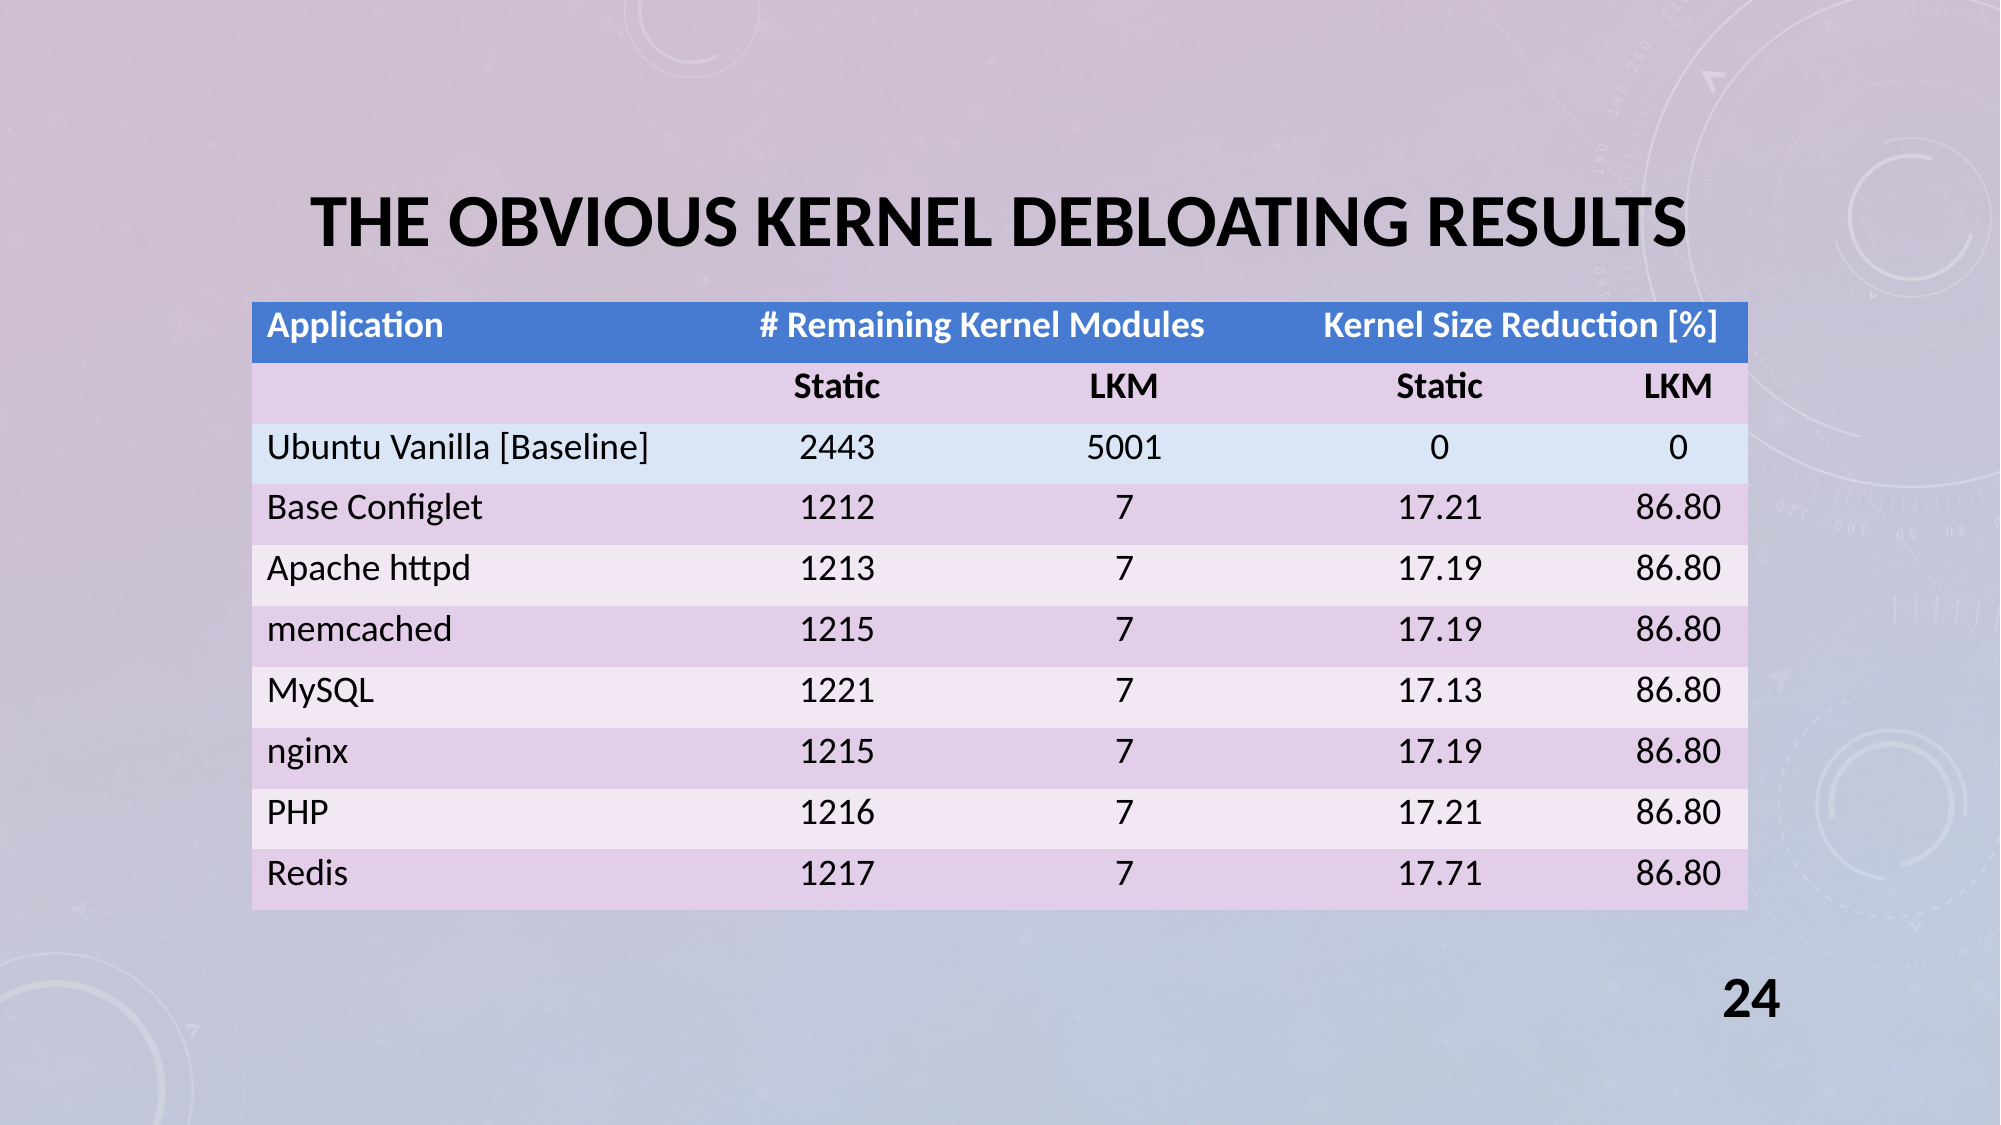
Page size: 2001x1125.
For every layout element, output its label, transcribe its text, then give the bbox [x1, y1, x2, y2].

table_cell Redis [252, 849, 696, 910]
table_cell 86.80 [1610, 789, 1748, 849]
table_header # Remaining Kernel Modules [696, 302, 1270, 363]
table_cell 0 [1270, 424, 1610, 484]
picture [0, 0, 2000, 1125]
table_cell 86.80 [1610, 667, 1748, 728]
slide_number 24 [1684, 963, 1797, 1025]
table_cell [252, 363, 696, 424]
table_cell 7 [979, 728, 1270, 789]
table_cell 86.80 [1610, 484, 1748, 545]
title The obvious kernel debloating results [168, 97, 1831, 337]
table_cell MySQL [252, 667, 696, 728]
table_cell 86.80 [1610, 545, 1748, 606]
table_cell 17.21 [1270, 484, 1610, 545]
table_cell 7 [979, 606, 1270, 667]
table_cell 86.80 [1610, 728, 1748, 789]
table_cell Apache httpd [252, 545, 696, 606]
table_cell 17.19 [1270, 728, 1610, 789]
table_cell 17.13 [1270, 667, 1610, 728]
table_cell Base Configlet [252, 484, 696, 545]
table_cell LKM [1610, 363, 1748, 424]
table_cell LKM [979, 363, 1270, 424]
table_cell 1221 [696, 667, 979, 728]
table_cell Static [696, 363, 979, 424]
table_header Kernel Size Reduction [%] [1270, 302, 1748, 363]
table_cell 17.19 [1270, 606, 1610, 667]
table_cell 1217 [696, 849, 979, 910]
table_cell 17.21 [1270, 789, 1610, 849]
table_cell PHP [252, 789, 696, 849]
table_cell 2443 [696, 424, 979, 484]
table_cell 7 [979, 667, 1270, 728]
table_cell memcached [252, 606, 696, 667]
table_cell 5001 [979, 424, 1270, 484]
table_cell 1213 [696, 545, 979, 606]
table_cell Static [1270, 363, 1610, 424]
table_cell 1215 [696, 606, 979, 667]
table_cell 7 [979, 484, 1270, 545]
table_cell Ubuntu Vanilla [Baseline] [252, 424, 696, 484]
table_cell 1212 [696, 484, 979, 545]
table_cell nginx [252, 728, 696, 789]
table_cell 7 [979, 789, 1270, 849]
table_cell 1215 [696, 728, 979, 789]
table_cell 17.19 [1270, 545, 1610, 606]
table_cell 86.80 [1610, 606, 1748, 667]
table_cell 17.71 [1270, 849, 1610, 910]
table_cell 0 [1610, 424, 1748, 484]
table_cell 86.80 [1610, 849, 1748, 910]
table_cell 1216 [696, 789, 979, 849]
table_cell 7 [979, 849, 1270, 910]
table_header Application [252, 302, 696, 363]
table_cell 7 [979, 545, 1270, 606]
